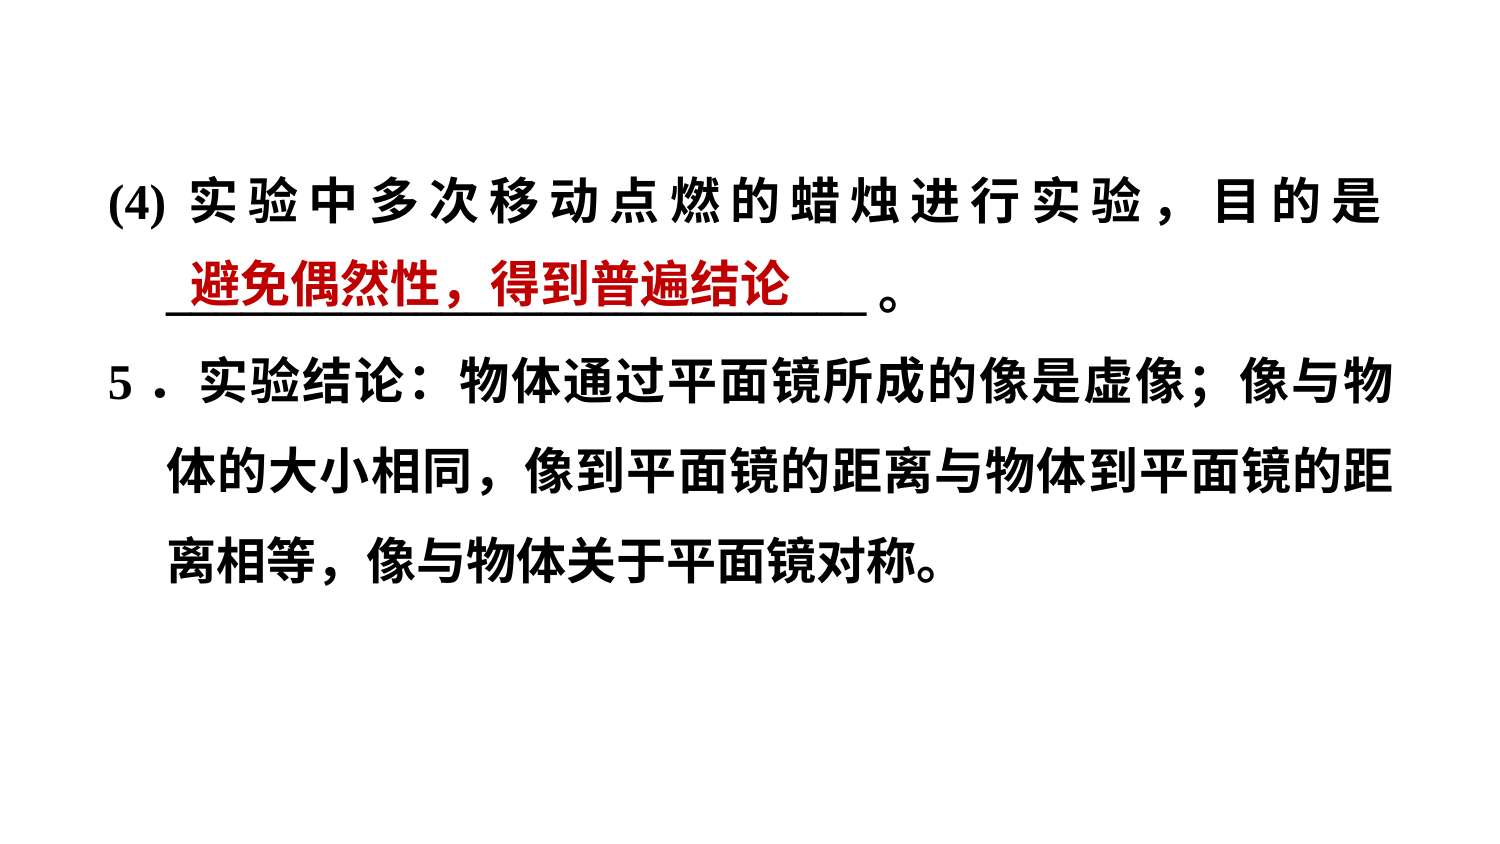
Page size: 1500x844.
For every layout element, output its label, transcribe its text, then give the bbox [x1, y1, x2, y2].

text_box (4)实验中多次移动点燃的蜡烛进行实验，目的是____________________________。 5．实验结论：物体通过平面镜所成的像是虚像；像与物体的大小相同，像到平面镜的距离与物体到平面镜的距离相等，像与物体关于平面镜对称。 [92, 131, 1409, 597]
text_box 避免偶然性，得到普遍结论 [175, 215, 806, 320]
